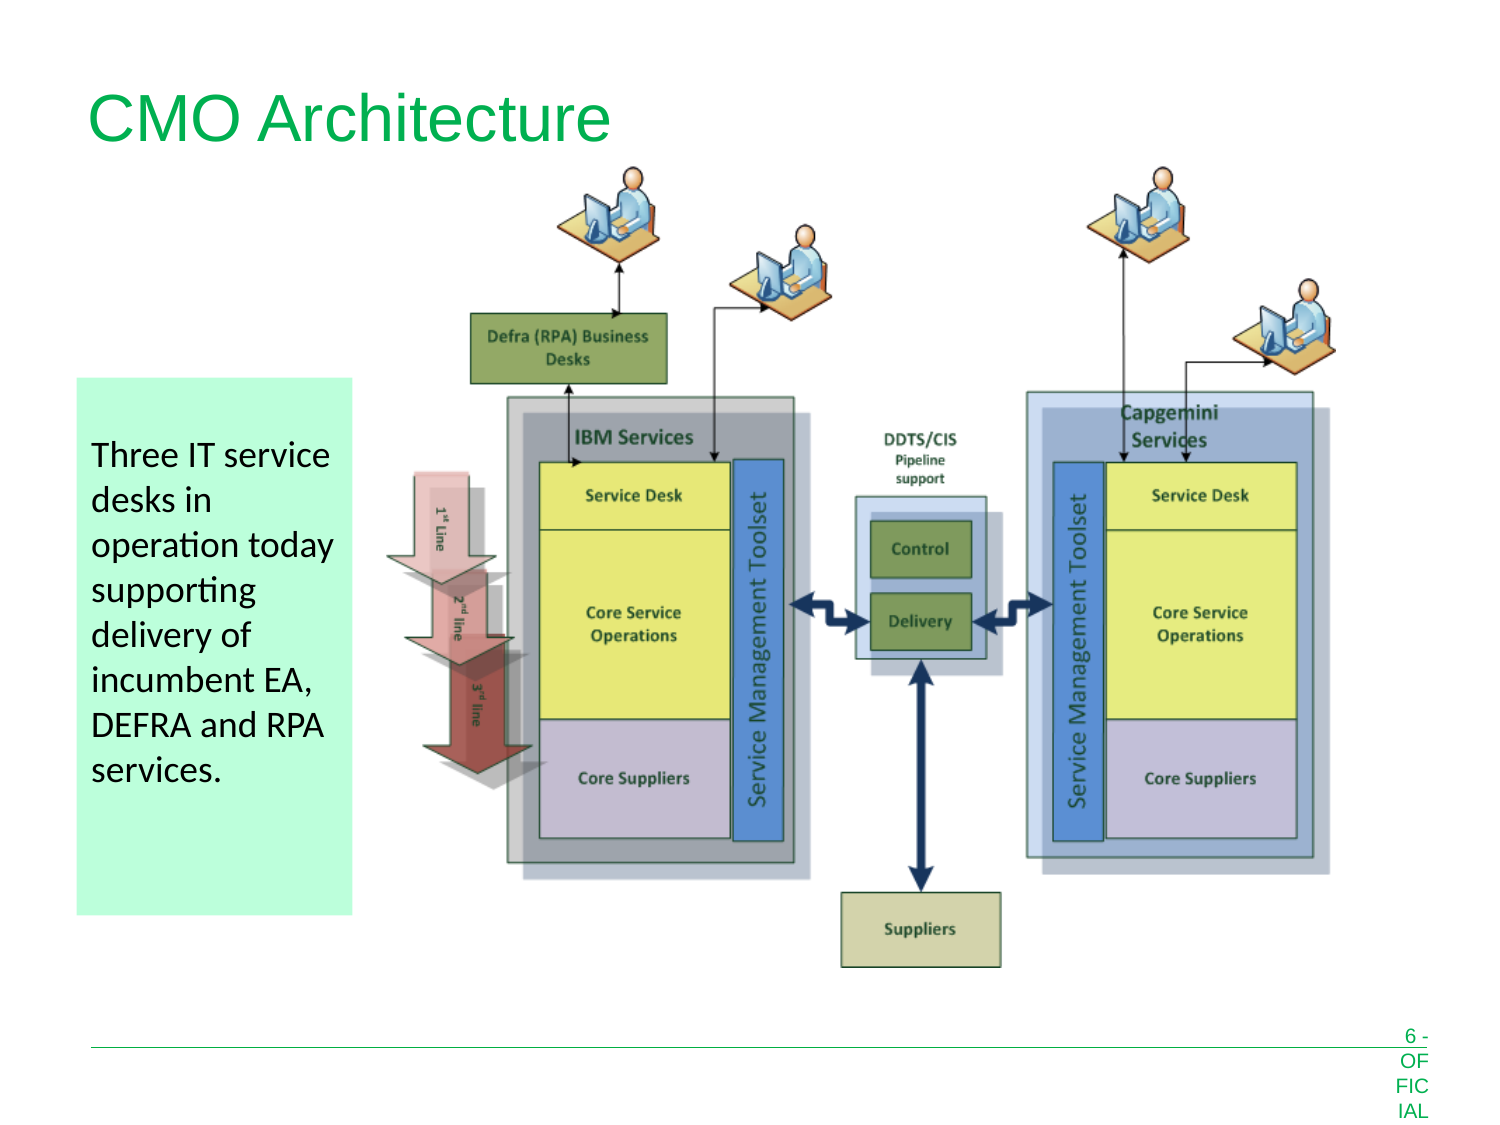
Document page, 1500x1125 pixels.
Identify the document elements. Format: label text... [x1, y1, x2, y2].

text_box Three IT service desks in operation today supporting delivery of incumbent EA, DEFRA and RPA services. [76, 377, 353, 916]
picture [386, 161, 1336, 968]
slide_number 6 - OFFICIAL [1376, 1042, 1444, 1103]
title CMO Architecture [71, 76, 1429, 156]
